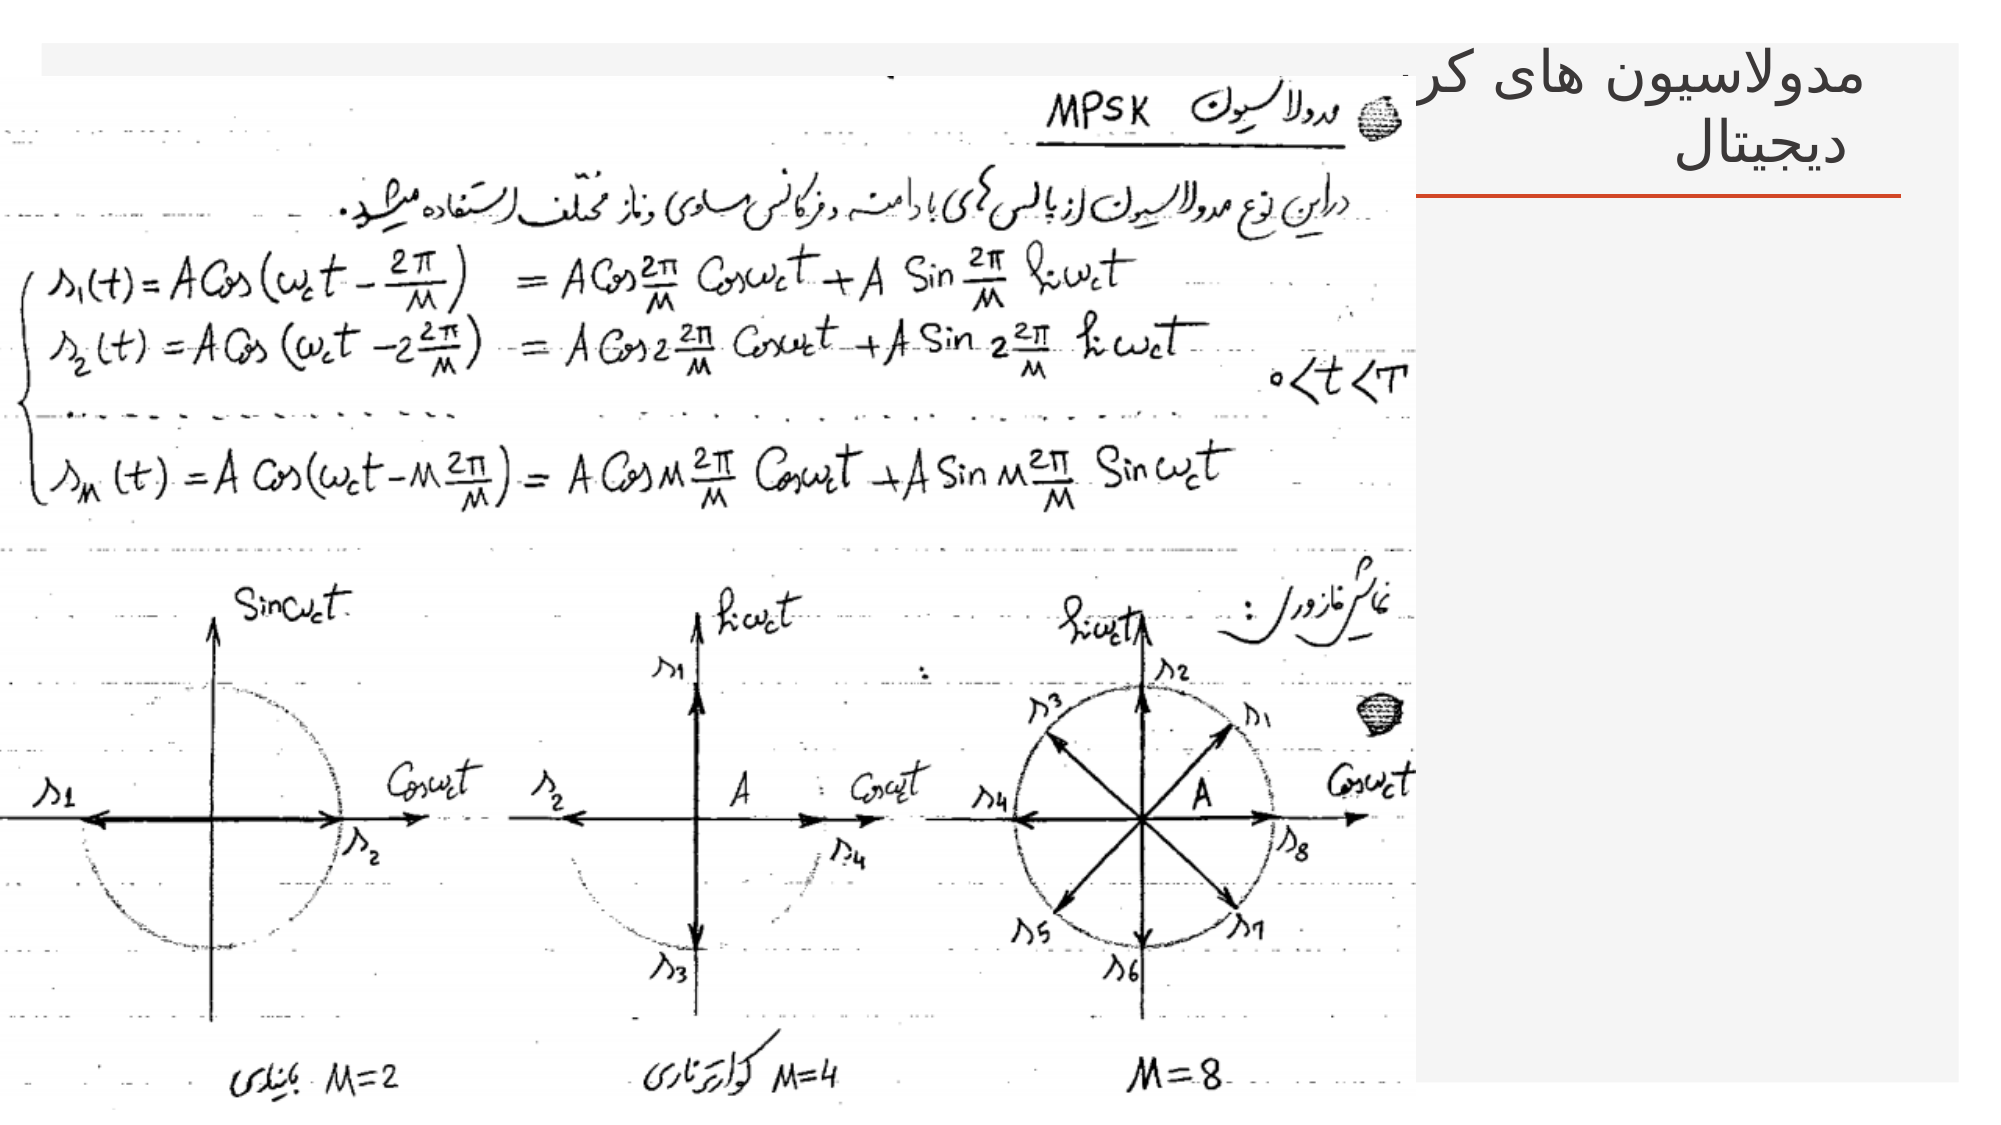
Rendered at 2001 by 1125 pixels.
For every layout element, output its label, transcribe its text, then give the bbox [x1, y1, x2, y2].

title مدولاسیون های کریر دیجیتال [1416, 77, 1883, 182]
picture [0, 76, 1416, 1110]
